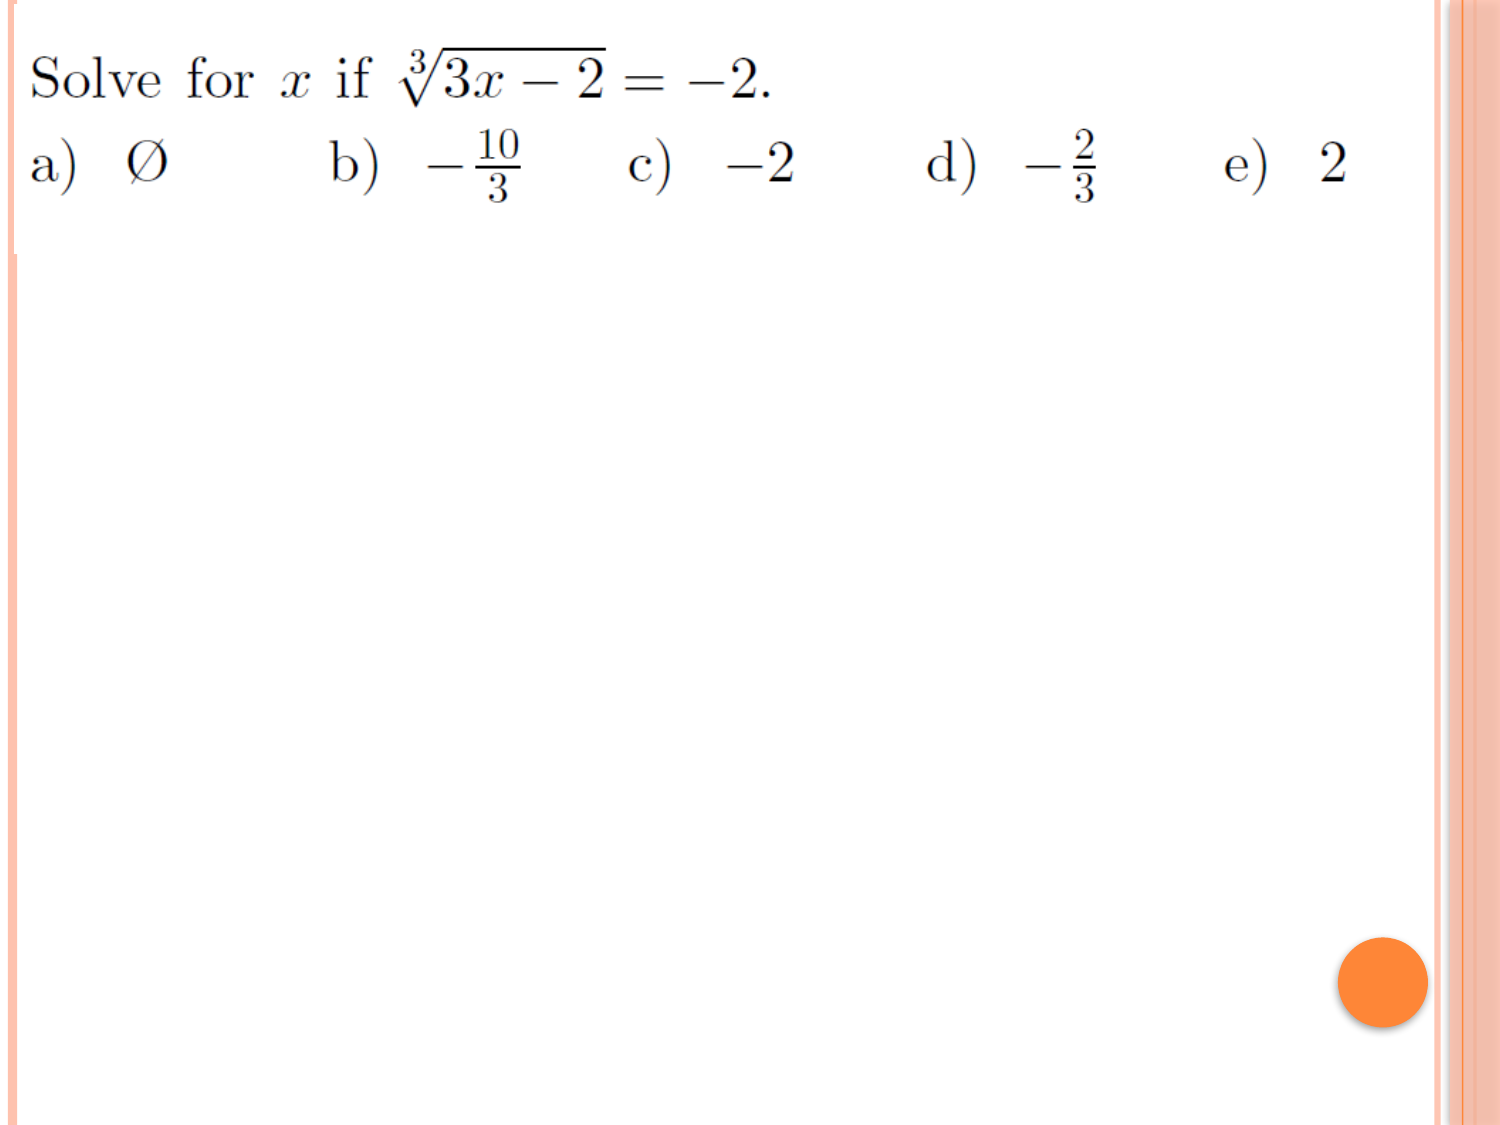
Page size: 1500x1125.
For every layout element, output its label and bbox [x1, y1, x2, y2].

picture [13, 3, 1407, 255]
